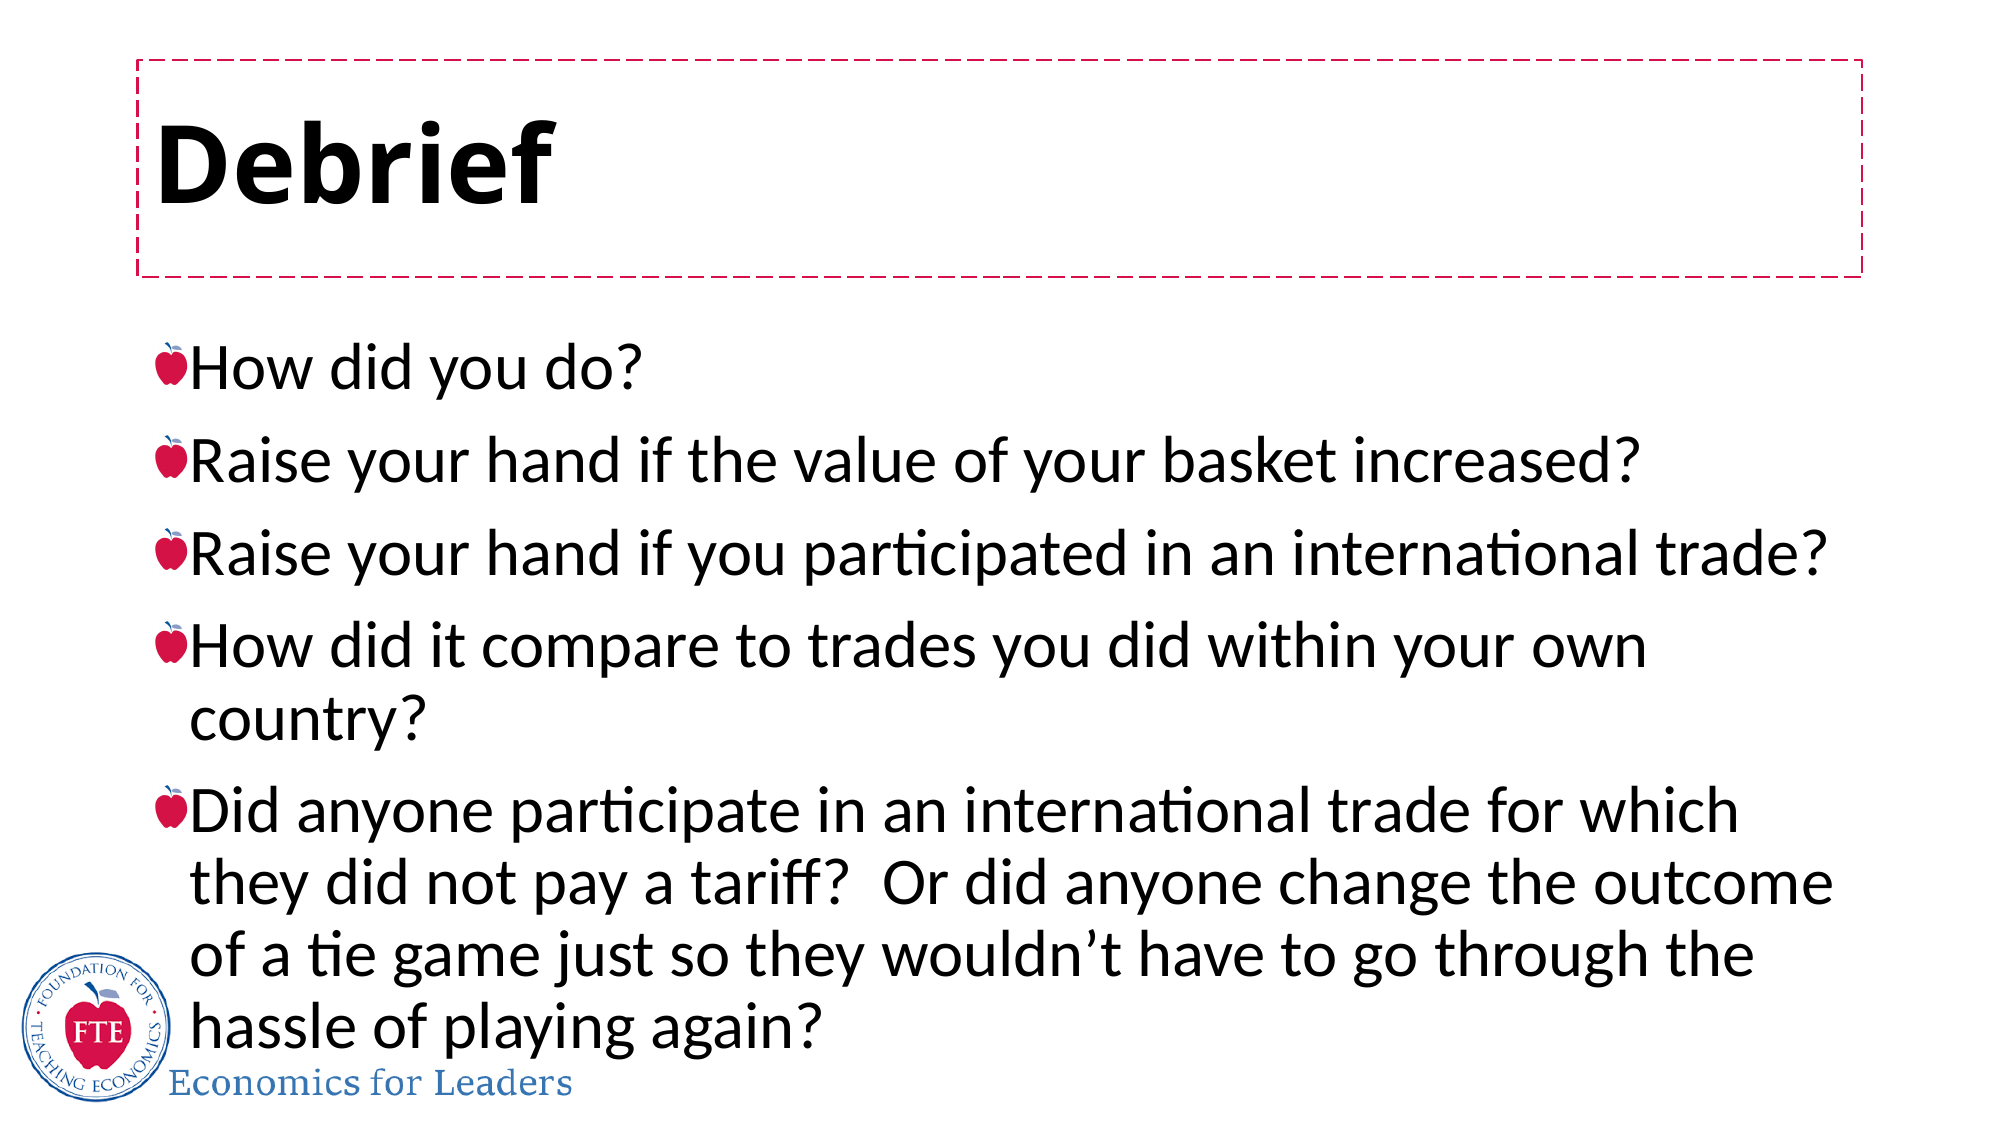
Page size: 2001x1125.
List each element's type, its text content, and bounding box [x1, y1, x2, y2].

picture [152, 433, 189, 481]
picture [152, 526, 189, 573]
picture [15, 946, 579, 1105]
picture [152, 619, 189, 666]
picture [152, 340, 189, 388]
title Debrief [136, 59, 1863, 278]
list How did you do? Raise your hand if the value of your basket increased? Raise your hand if you participated in an international trade? How did it compare to trades you did within your own country? Did anyone participate in an international trade for which they did not pay a tariff? Or did anyone change the outcome of a tie game just so they wouldn’t have to go through the hassle of playing again? [137, 324, 1863, 986]
picture [152, 783, 189, 831]
